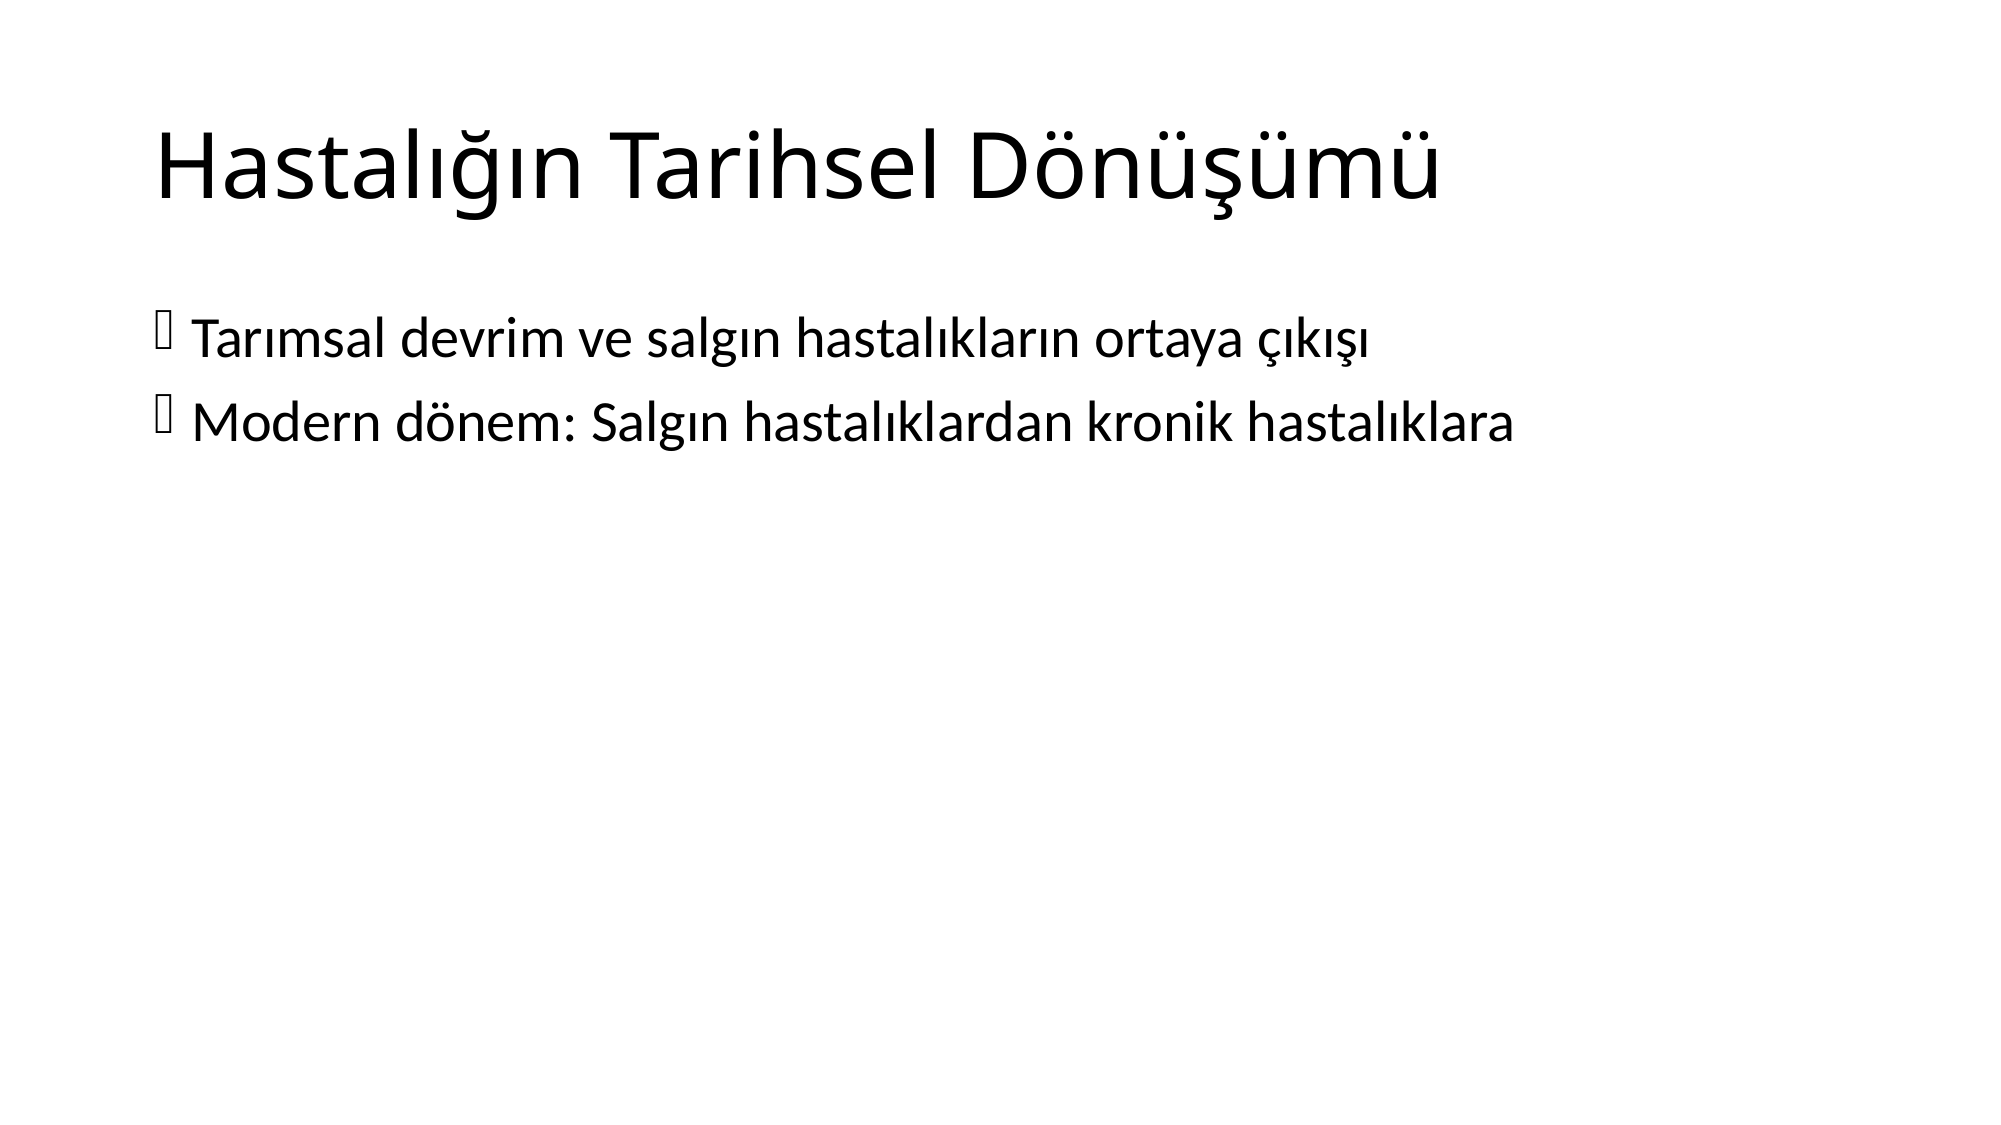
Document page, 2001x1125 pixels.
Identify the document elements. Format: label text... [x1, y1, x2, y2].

title Hastalığın Tarihsel Dönüşümü [138, 60, 1864, 278]
list Tarımsal devrim ve salgın hastalıkların ortaya çıkışı Modern dönem: Salgın hastalıklardan kronik hastalıklara [138, 299, 1864, 1014]
